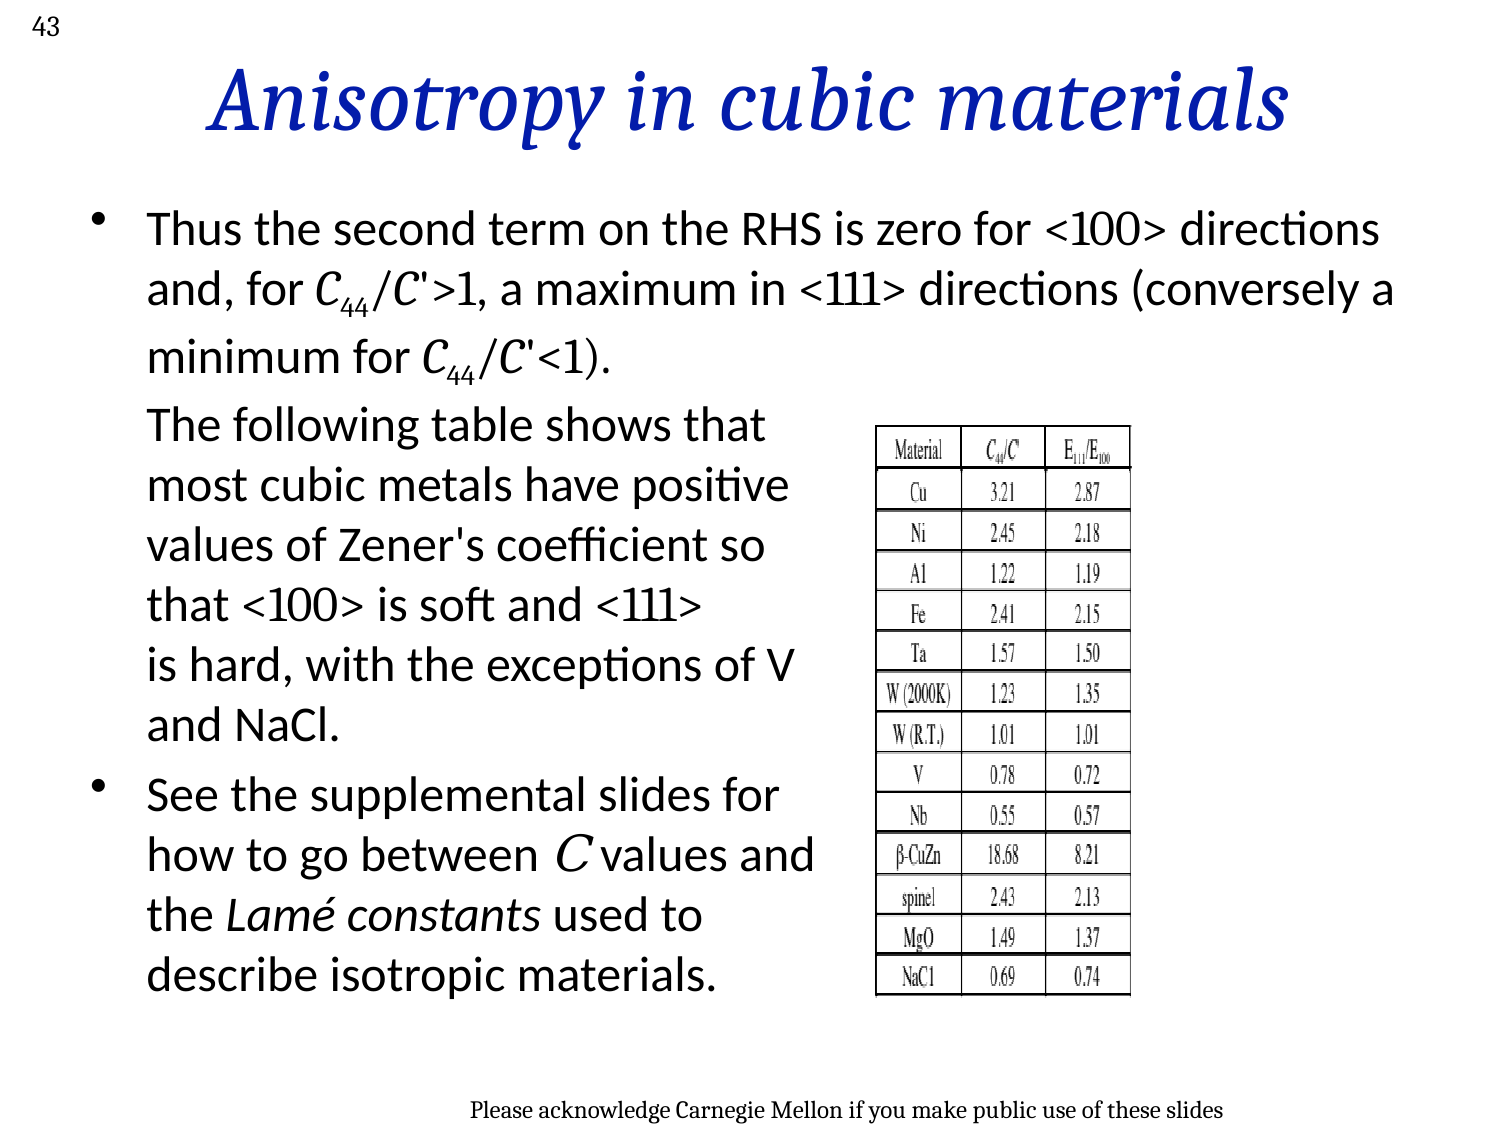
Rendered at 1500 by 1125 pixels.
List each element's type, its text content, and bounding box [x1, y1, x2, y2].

list Thus the second term on the RHS is zero for <100> directions and, for C44/C'>1, a maximum in <111> directions (conversely a minimum for C44/C'<1). The following table shows that most cubic metals have positive values of Zener's coefficient so that <100> is soft and <111> is hard, with the exceptions of V and NaCl. See the supplemental slides for how to go between C values and the Lamé constants used to describe isotropic materials. [74, 187, 1426, 913]
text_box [874, 424, 1451, 1031]
title Anisotropy in cubic materials [0, 0, 1500, 188]
footer Please acknowledge Carnegie Mellon if you make public use of these slides [349, 1085, 1351, 1124]
